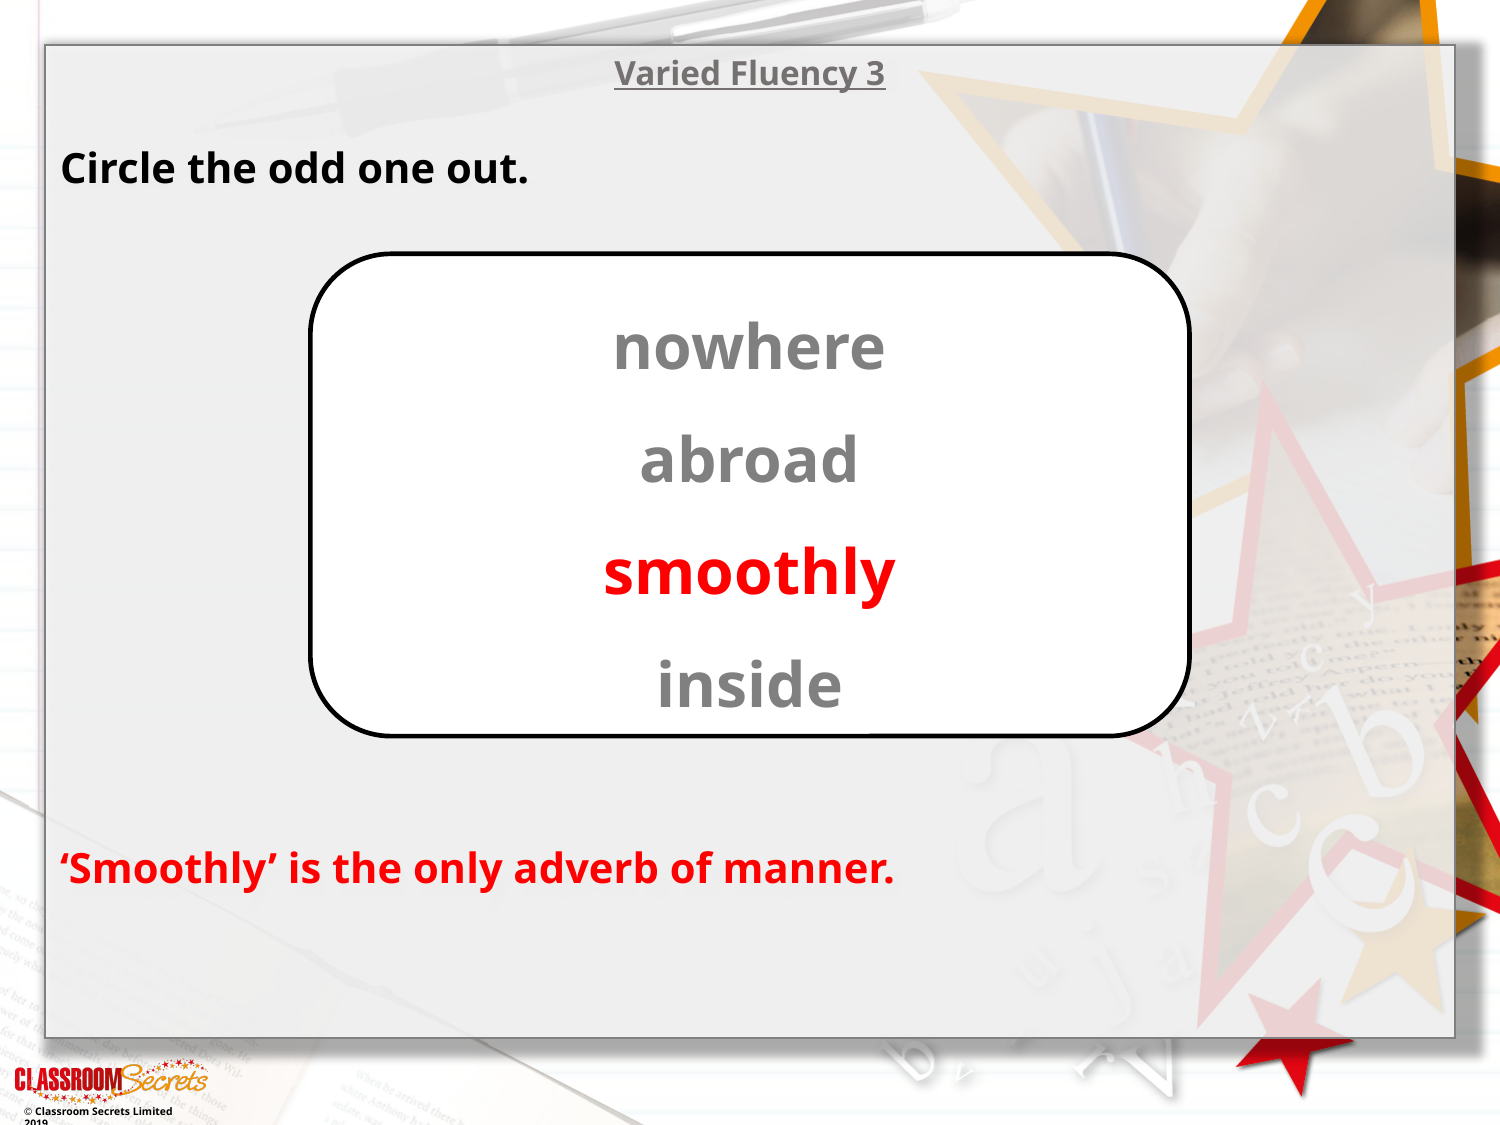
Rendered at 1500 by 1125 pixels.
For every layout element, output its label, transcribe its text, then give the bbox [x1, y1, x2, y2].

text_box Varied Fluency 3 Circle the odd one out. ‘Smoothly’ is the only adverb of manner. [44, 44, 1456, 1039]
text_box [9, 1058, 213, 1125]
text_box nowhere abroad smoothly inside [309, 252, 1191, 738]
picture [0, 0, 1500, 1125]
